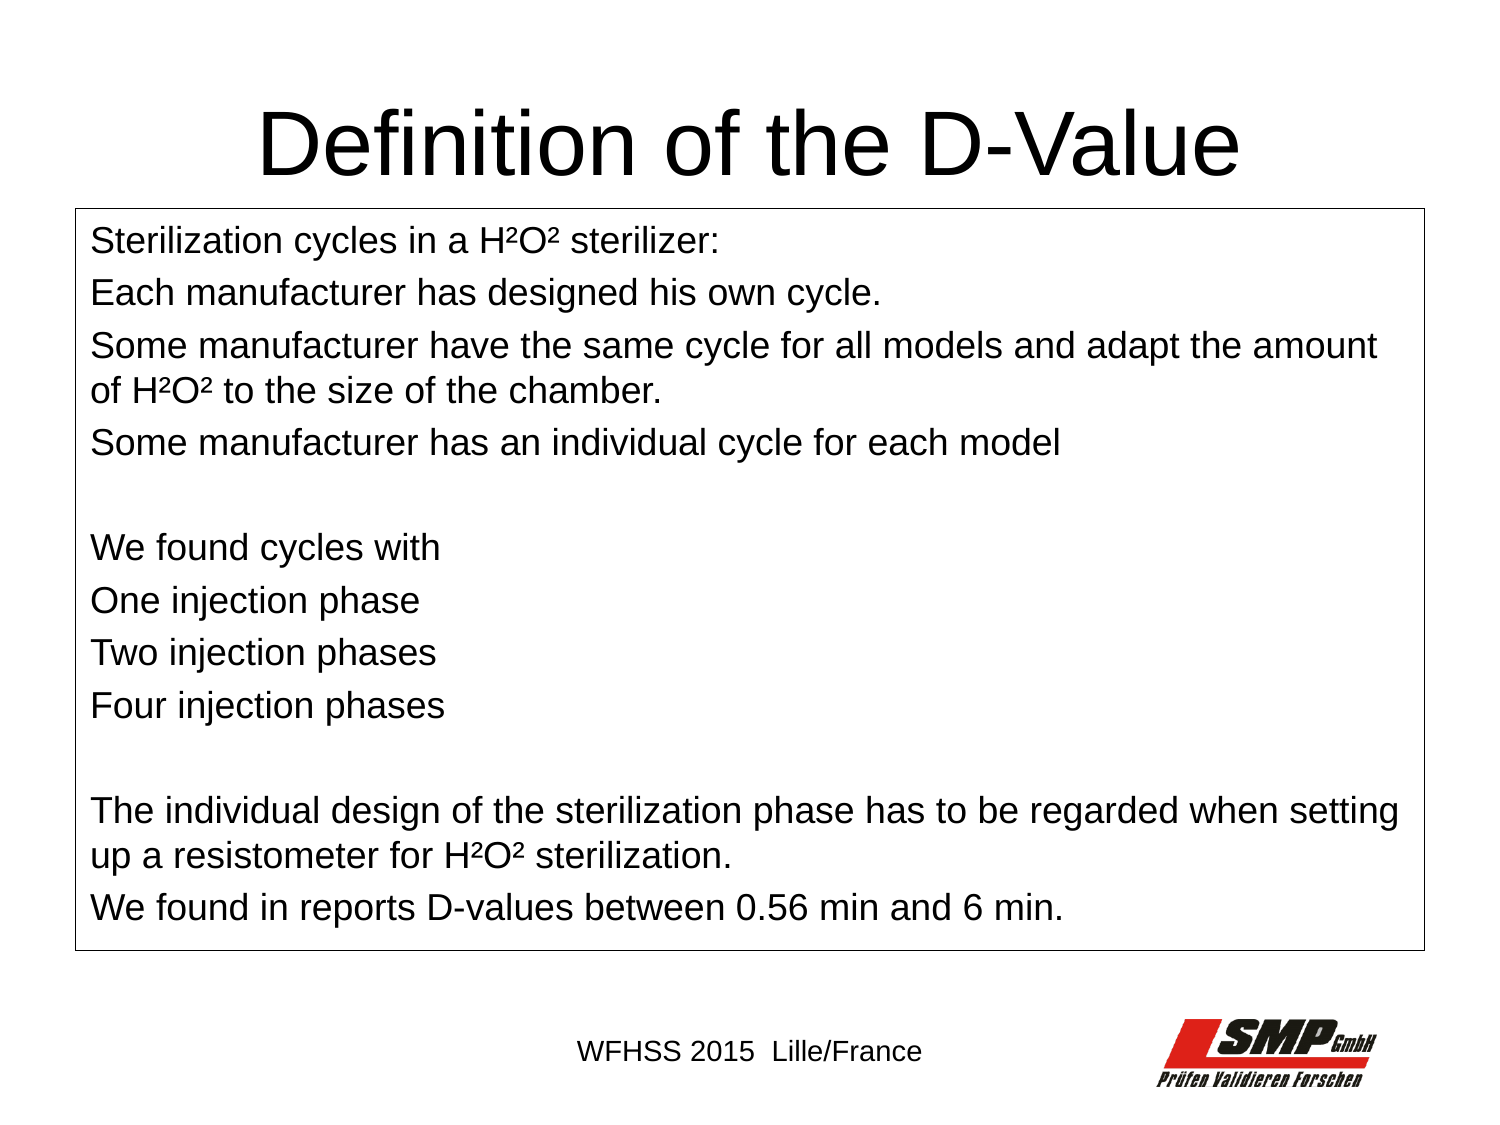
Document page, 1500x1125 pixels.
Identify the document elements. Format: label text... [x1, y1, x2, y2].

list Sterilization cycles in a H²O² sterilizer: Each manufacturer has designed his own cycle. Some manufacturer have the same cycle for all models and adapt the amount of H²O² to the size of the chamber. Some manufacturer has an individual cycle for each model We found cycles with One injection phase Two injection phases Four injection phases The individual design of the sterilization phase has to be regarded when setting up a resistometer for H²O² sterilization. We found in reports D-values between 0.56 min and 6 min. [75, 208, 1425, 951]
footer WFHSS 2015 Lille/France [512, 1024, 988, 1103]
title Definition of the D-Value [75, 45, 1425, 208]
picture [1156, 1019, 1377, 1087]
